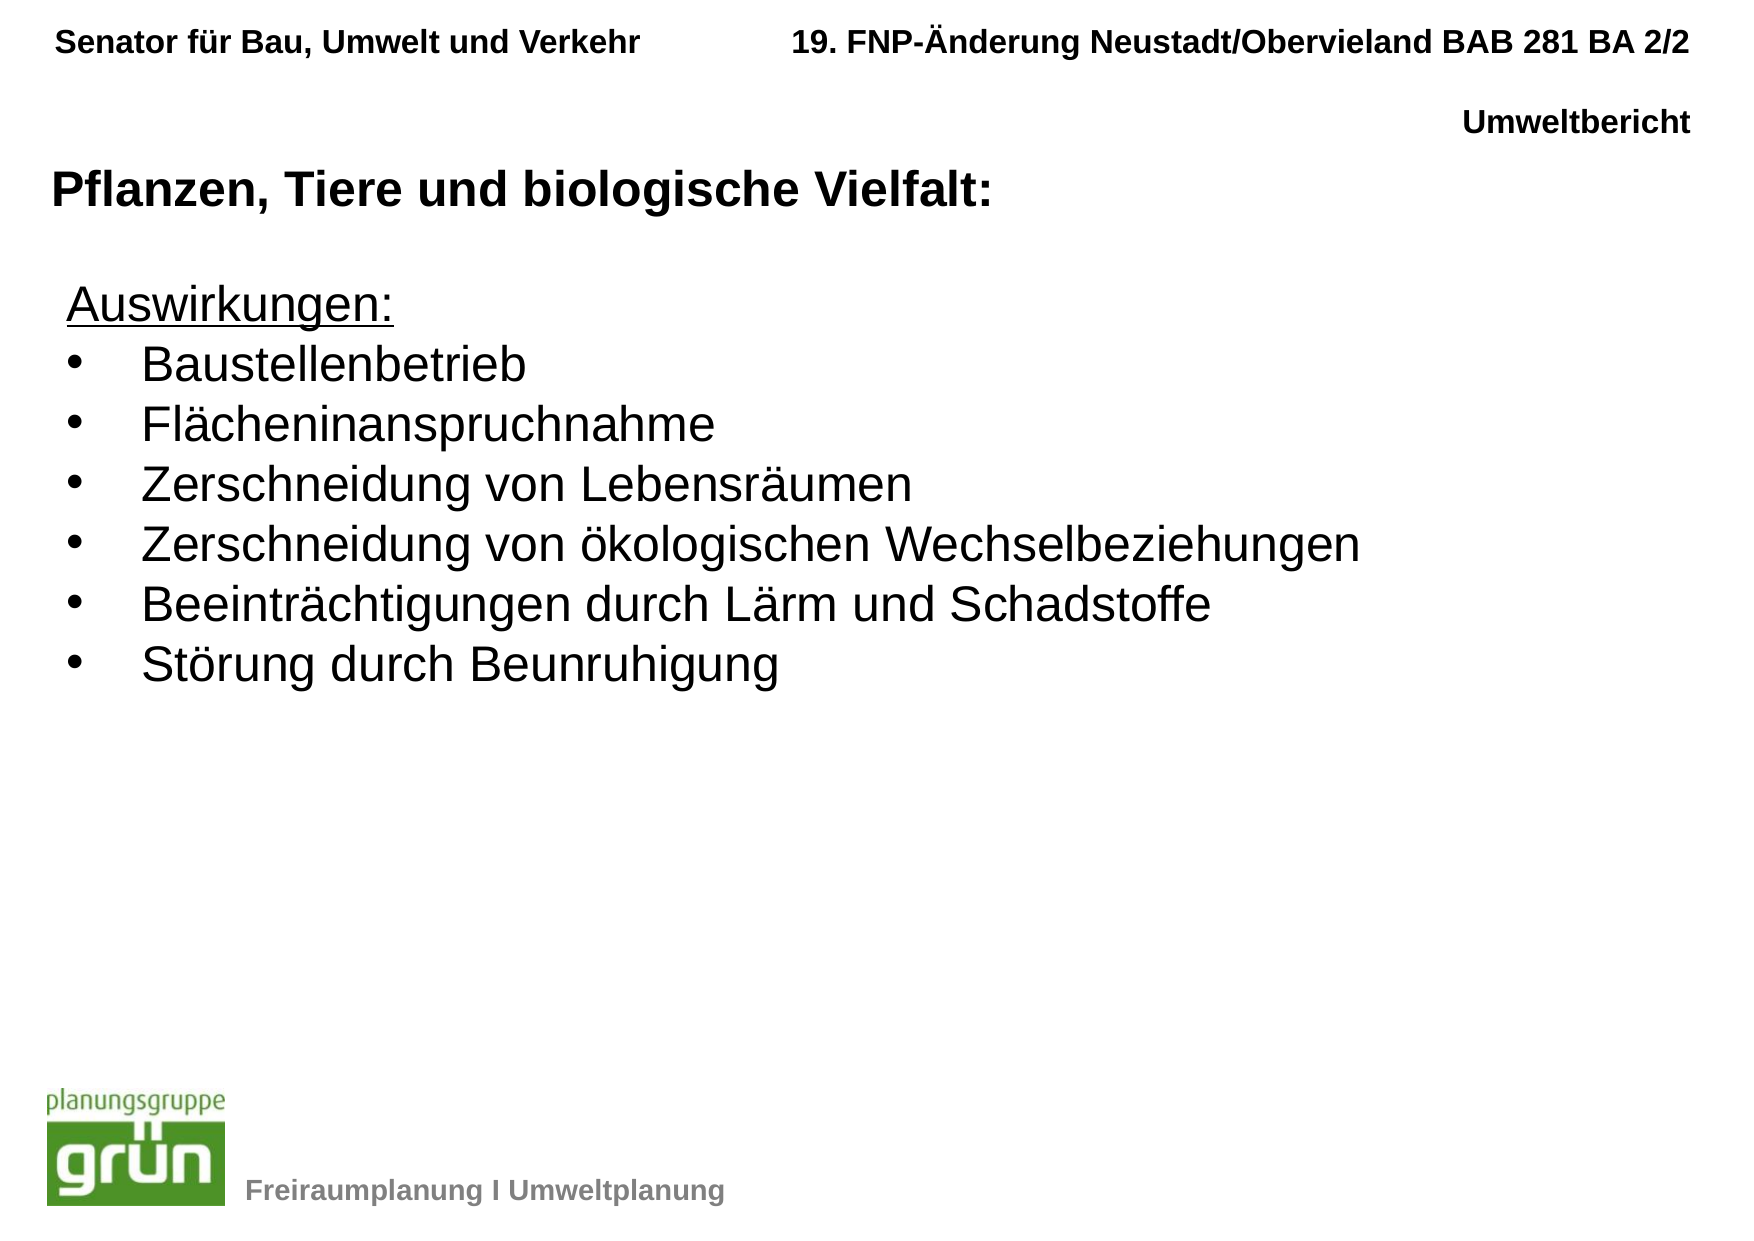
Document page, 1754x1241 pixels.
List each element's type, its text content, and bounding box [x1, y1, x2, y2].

picture [47, 1088, 225, 1206]
text_box Auswirkungen: Baustellenbetrieb Flächeninanspruchnahme Zerschneidung von Lebensräumen Zerschneidung von ökologischen Wechselbeziehungen Beeinträchtigungen durch Lärm und Schadstoffe Störung durch Beunruhigung [49, 263, 1705, 701]
text_box Pflanzen, Tiere und biologische Vielfalt: [34, 147, 1013, 225]
